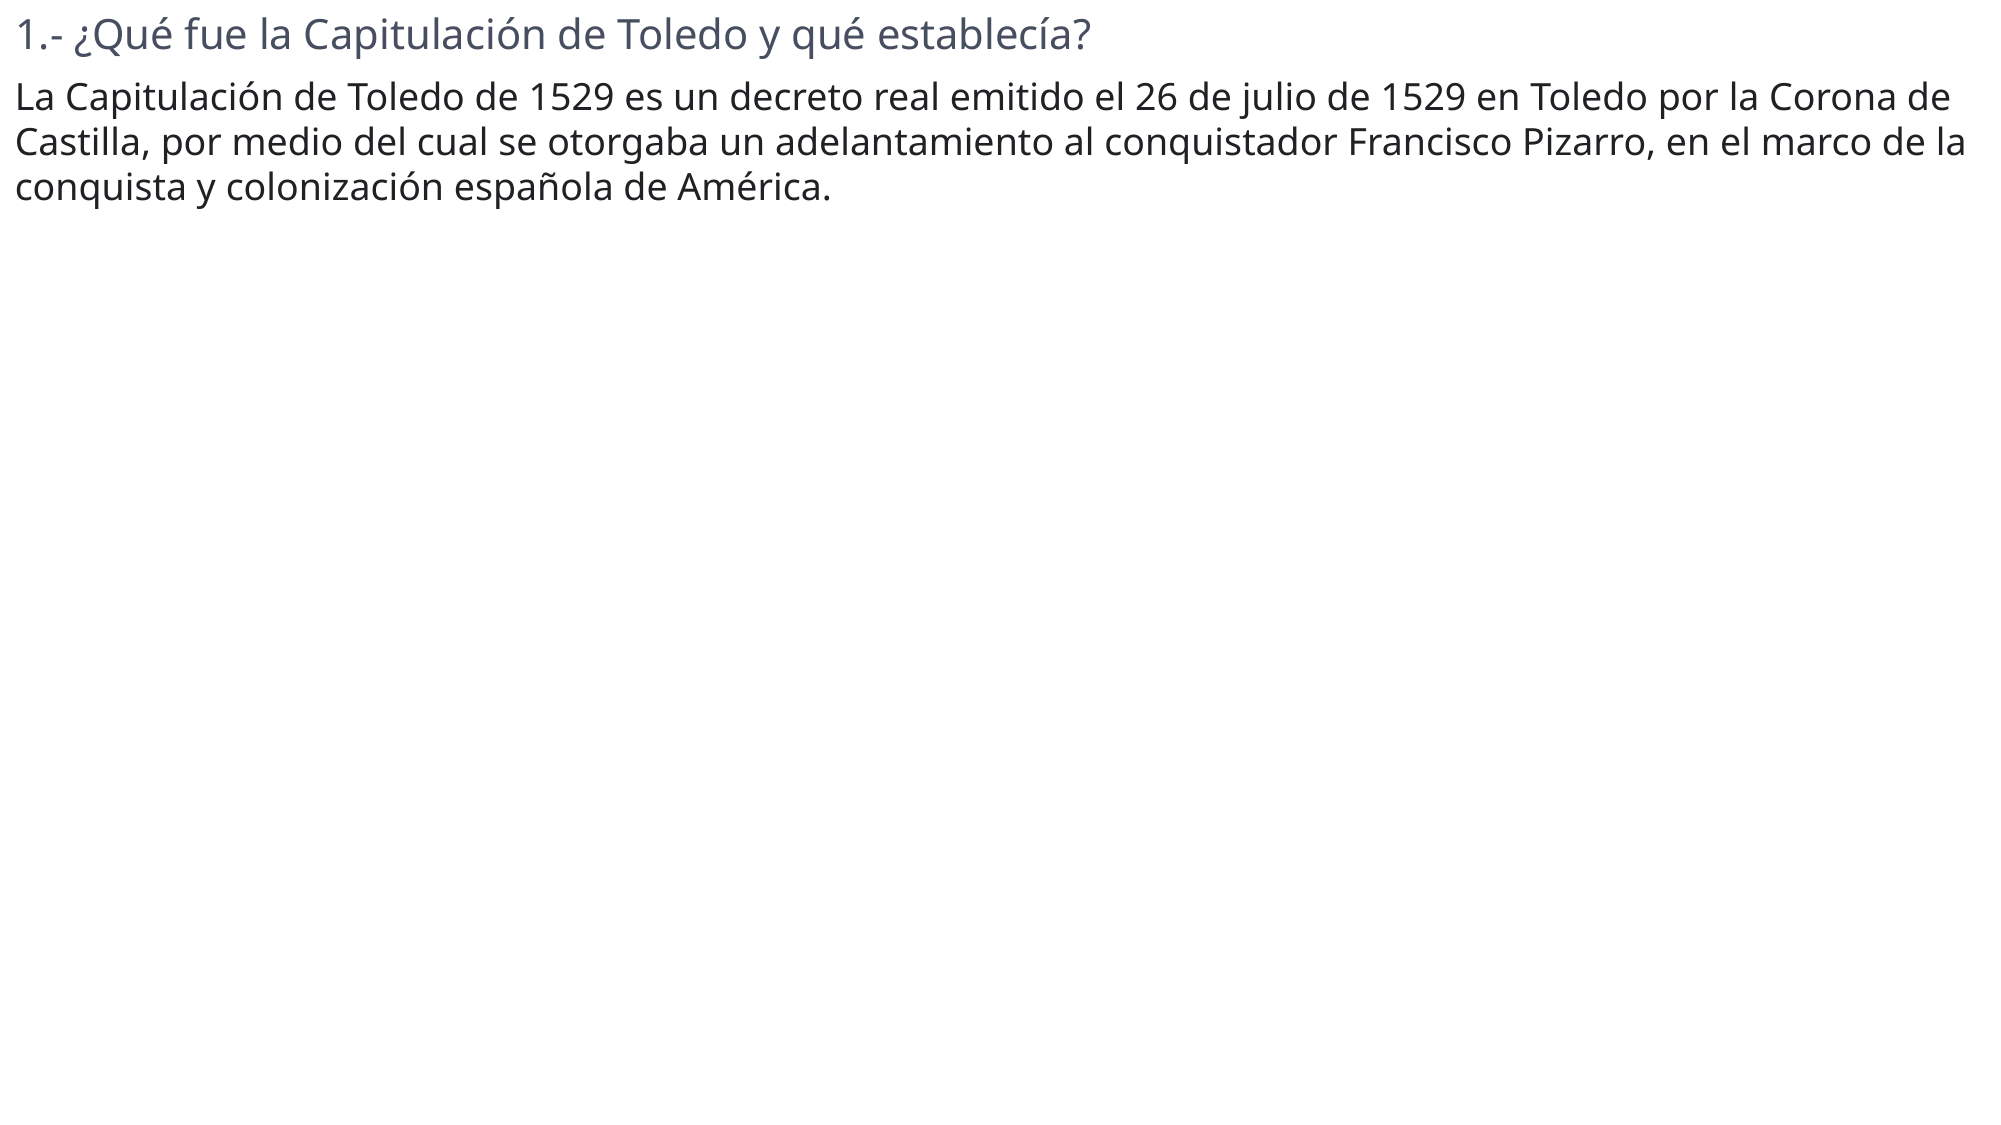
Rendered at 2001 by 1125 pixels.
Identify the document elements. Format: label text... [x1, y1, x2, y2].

text_box La Capitulación de Toledo de 1529 es un decreto real emitido el 26 de julio de 1529 en Toledo por la Corona de Castilla, por medio del cual se otorgaba un adelantamiento al conquistador Francisco Pizarro, en el marco de la conquista y colonización española de América. [0, 65, 2000, 216]
text_box 1.- ¿Qué fue la Capitulación de Toledo y qué establecía? [0, 0, 1614, 65]
